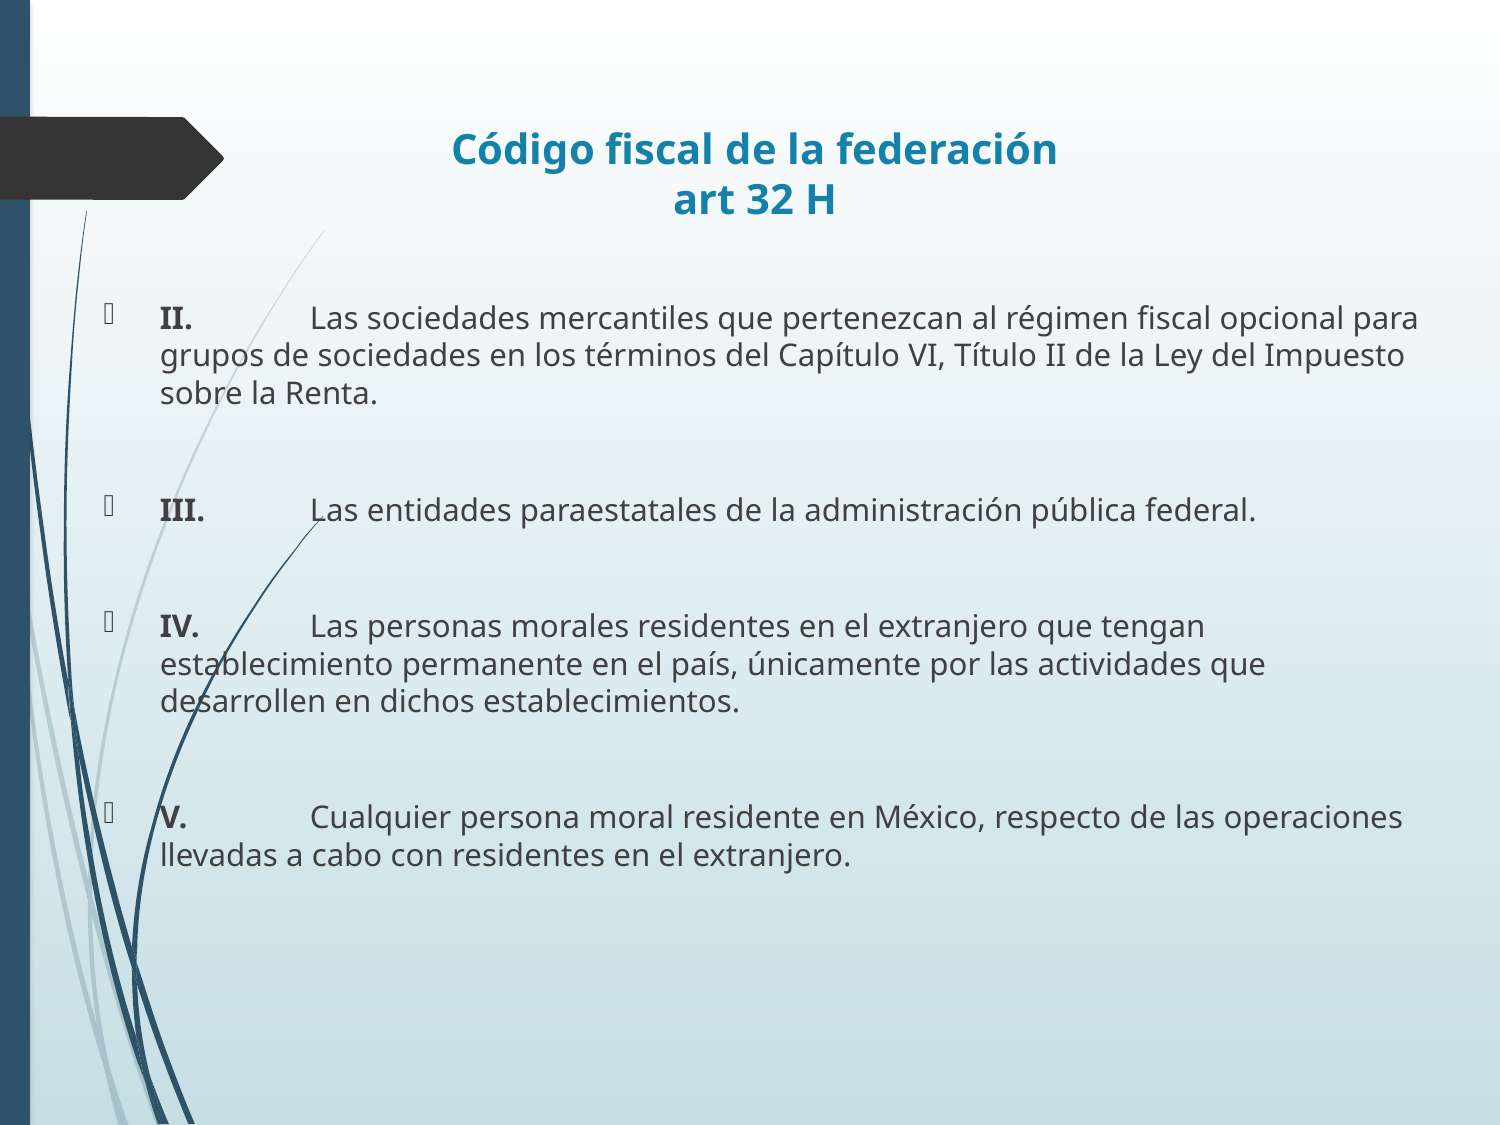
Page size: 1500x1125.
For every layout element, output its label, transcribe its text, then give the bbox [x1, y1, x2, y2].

title Código fiscal de la federación art 32 H [75, 115, 1425, 244]
list II. Las sociedades mercantiles que pertenezcan al régimen fiscal opcional para grupos de sociedades en los términos del Capítulo VI, Título II de la Ley del Impuesto sobre la Renta. III. Las entidades paraestatales de la administración pública federal. IV. Las personas morales residentes en el extranjero que tengan establecimiento permanente en el país, únicamente por las actividades que desarrollen en dichos establecimientos. V. Cualquier persona moral residente en México, respecto de las operaciones llevadas a cabo con residentes en el extranjero. [88, 290, 1439, 1011]
